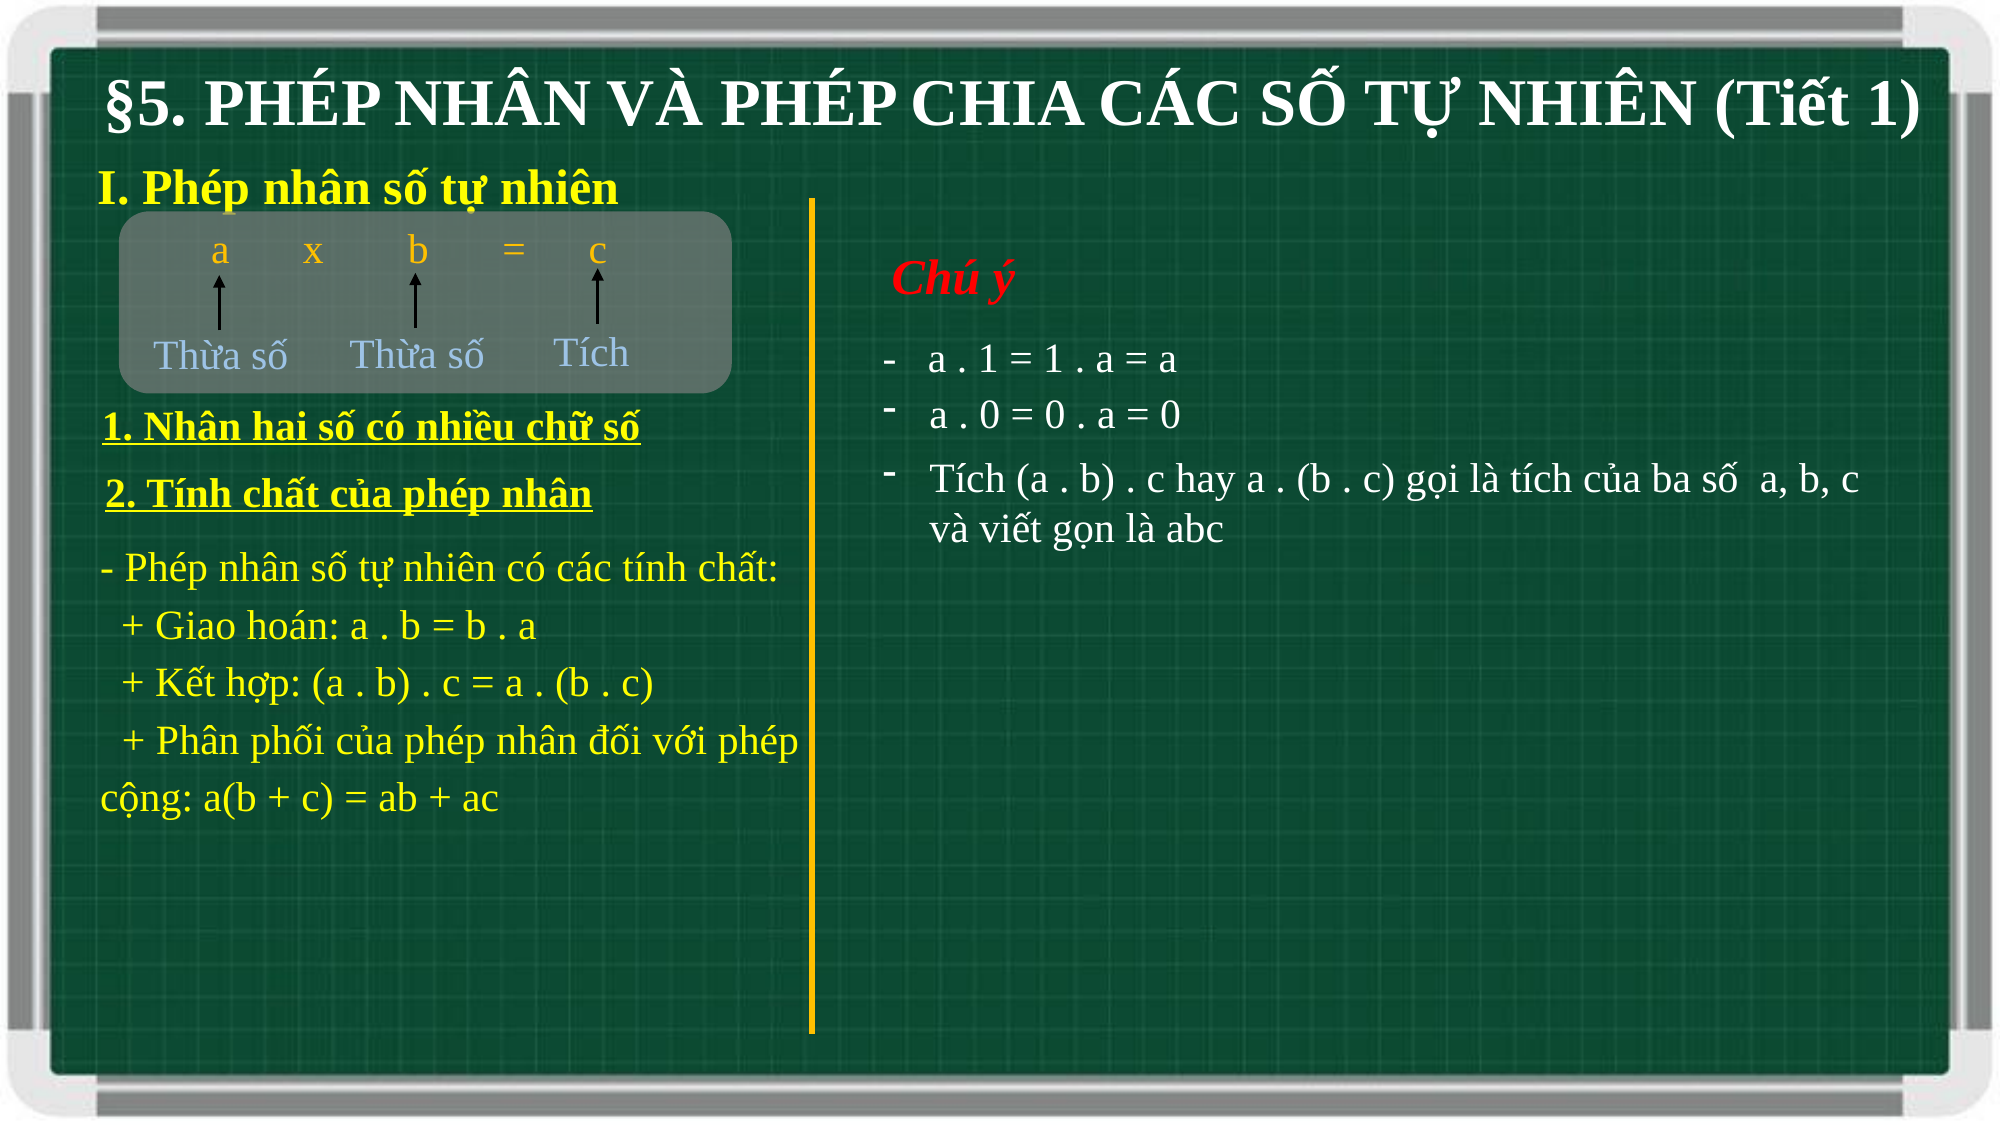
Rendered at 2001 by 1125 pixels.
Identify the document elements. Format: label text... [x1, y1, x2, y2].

text_box §5. PHÉP NHÂN VÀ PHÉP CHIA CÁC SỐ TỰ NHIÊN (Tiết 1) [88, 39, 1939, 147]
text_box Chú ý [876, 237, 1930, 313]
text_box I. Phép nhân số tự nhiên [83, 147, 776, 223]
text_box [118, 211, 732, 394]
picture [0, 0, 2000, 1125]
text_box Tích (a . b) . c hay a . (b . c) gọi là tích của ba số a, b, c và viết gọn là abc [867, 443, 1894, 559]
text_box - a . 1 = 1 . a = a [867, 323, 1742, 389]
text_box 1. Nhân hai số có nhiều chữ số [87, 383, 656, 457]
text_box 2. Tính chất của phép nhân [90, 451, 608, 524]
text_box a . 0 = 0 . a = 0 [867, 379, 1874, 443]
text_box - Phép nhân số tự nhiên có các tính chất: + Giao hoán: a . b = b . a + Kết hợp: (a . b) . c = a . (b . c) + Phân phối của phép nhân đối với phép cộng: a(b + c) = ab + ac [85, 525, 812, 828]
